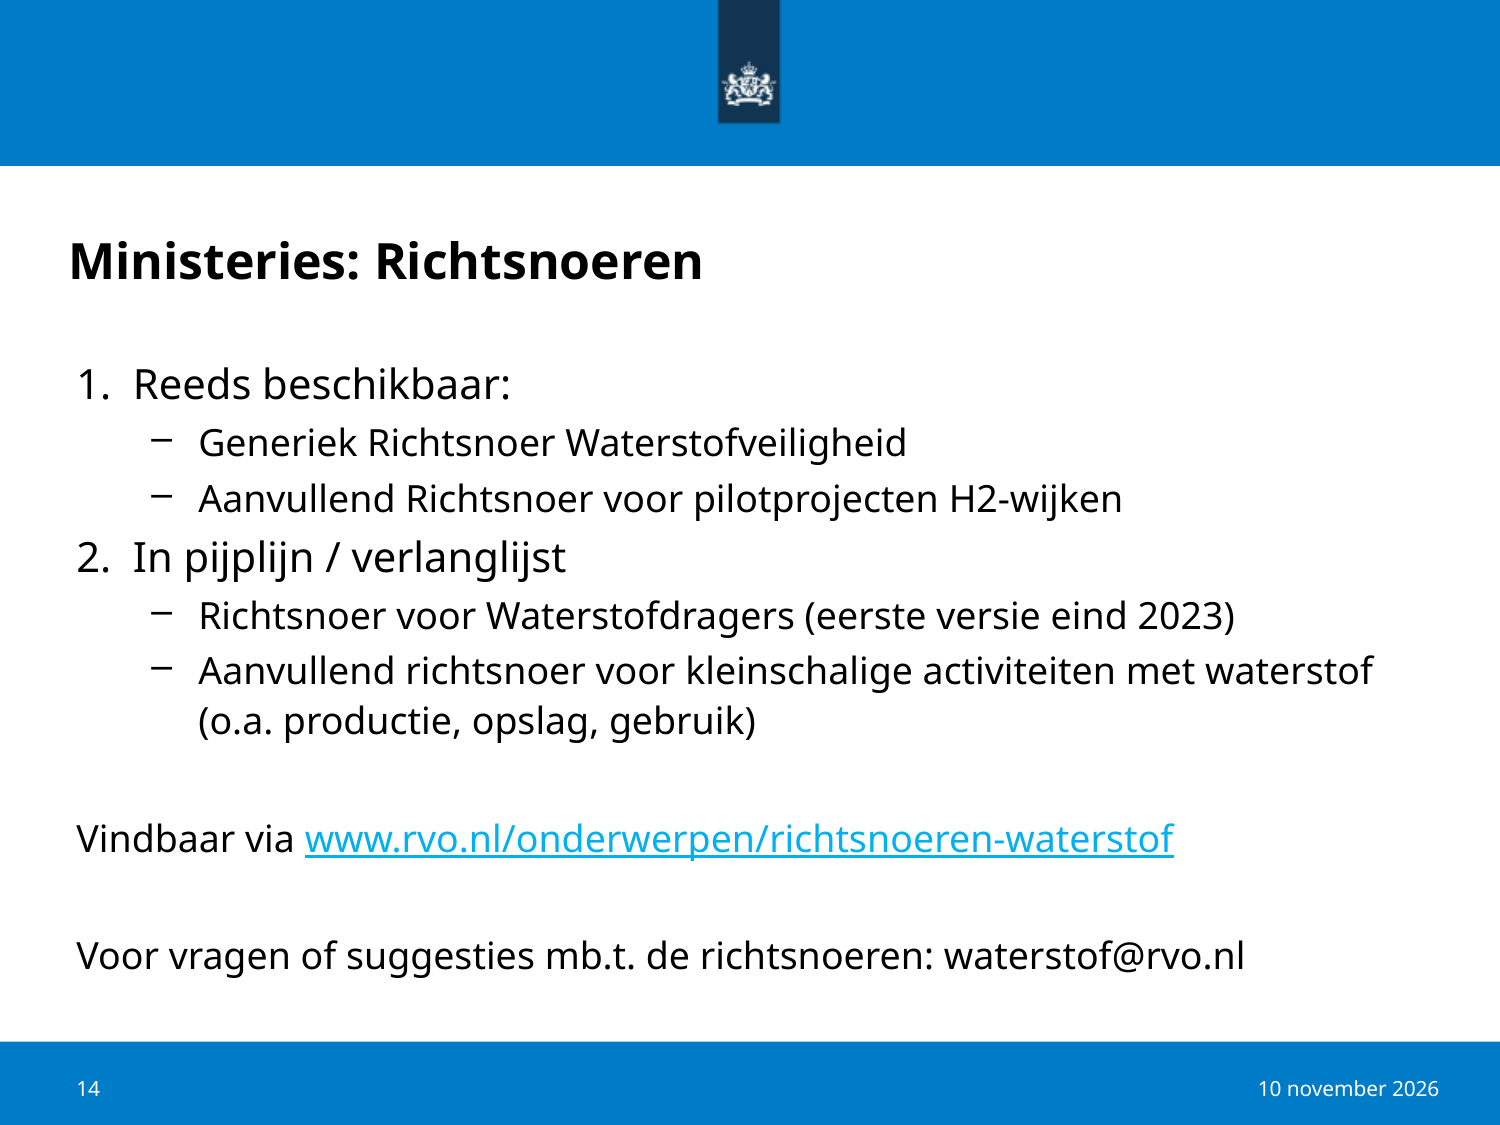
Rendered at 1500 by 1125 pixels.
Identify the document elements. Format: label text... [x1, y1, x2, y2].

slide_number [1191, 1084, 1440, 1105]
list Reeds beschikbaar: Generiek Richtsnoer Waterstofveiligheid Aanvullend Richtsnoer voor pilotprojecten H2-wijken In pijplijn / verlanglijst Richtsnoer voor Waterstofdragers (eerste versie eind 2023) Aanvullend richtsnoer voor kleinschalige activiteiten met waterstof (o.a. productie, opslag, gebruik) Vindbaar via www.rvo.nl/onderwerpen/richtsnoeren-waterstof Voor vragen of suggesties mb.t. de richtsnoeren: waterstof@rvo.nl [76, 353, 1455, 953]
slide_number 14 [76, 1084, 390, 1105]
title Ministeries: Richtsnoeren [67, 218, 1447, 300]
picture [717, 0, 783, 125]
